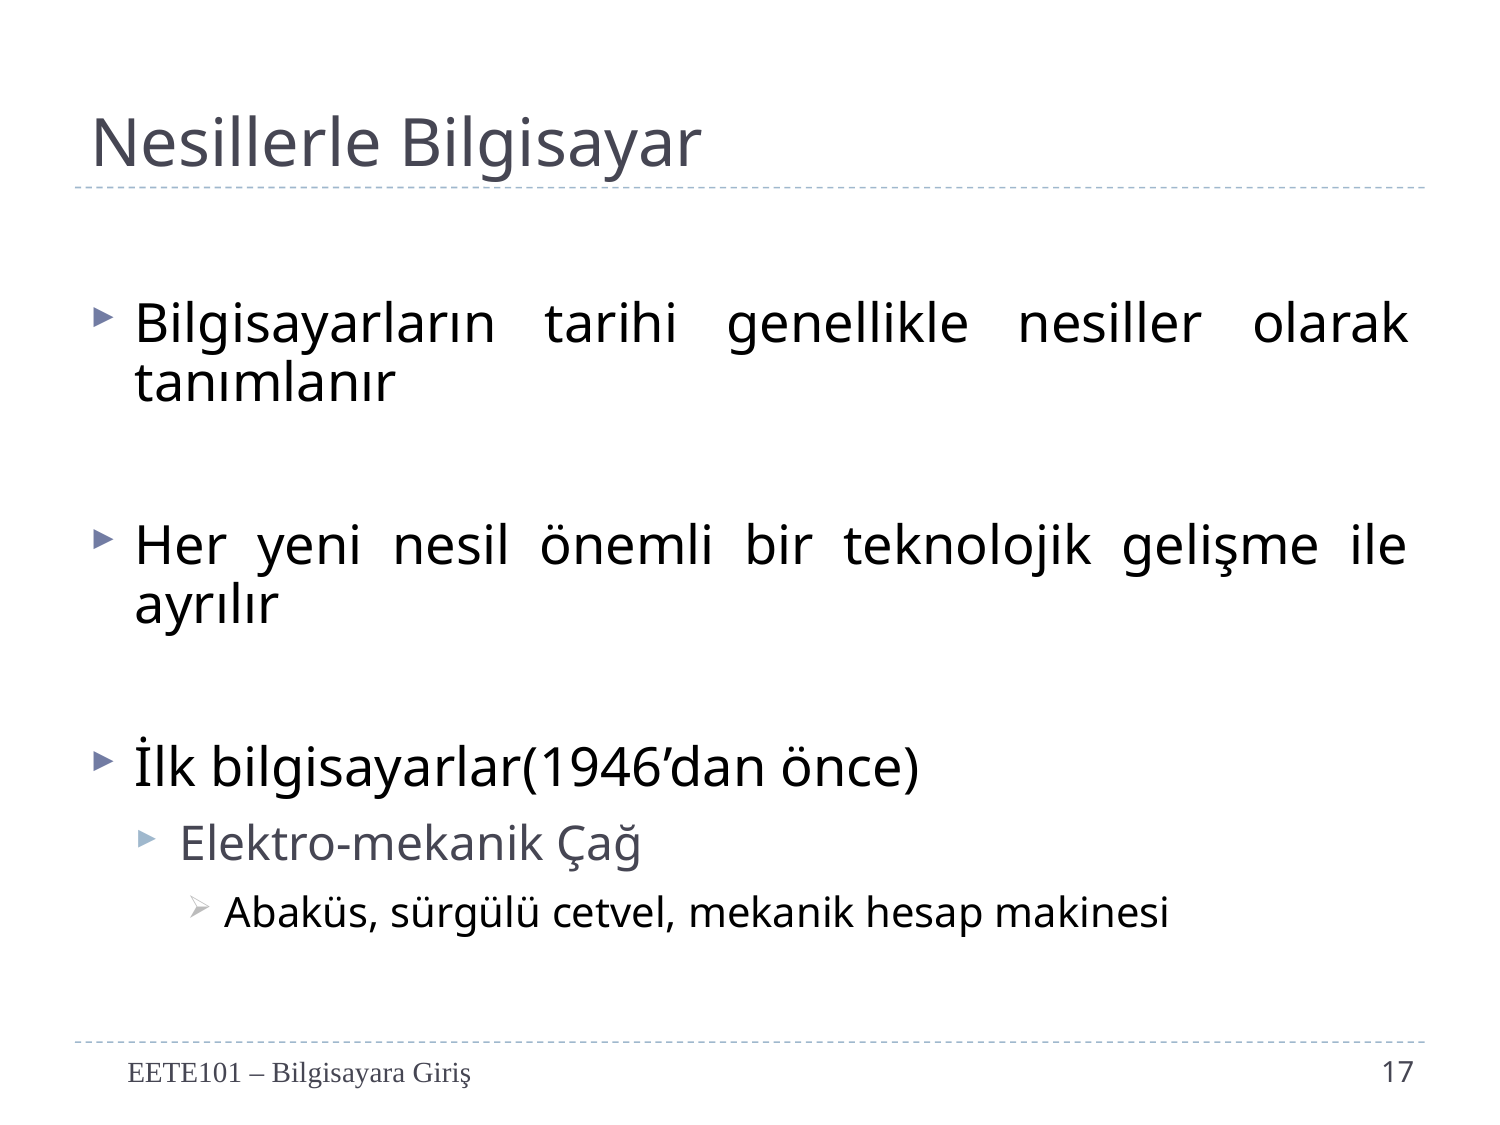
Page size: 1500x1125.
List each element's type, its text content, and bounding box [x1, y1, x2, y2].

title Nesillerle Bilgisayar [75, 24, 1425, 188]
slide_number 17 [1424, 1045, 1430, 1106]
footer EETE101 – Bilgisayara Giriş [112, 1045, 1424, 1106]
list Bilgisayarların tarihi genellikle nesiller olarak tanımlanır Her yeni nesil önemli bir teknolojik gelişme ile ayrılır İlk bilgisayarlar(1946’dan önce) Elektro-mekanik Çağ Abaküs, sürgülü cetvel, mekanik hesap makinesi [75, 200, 1425, 1010]
